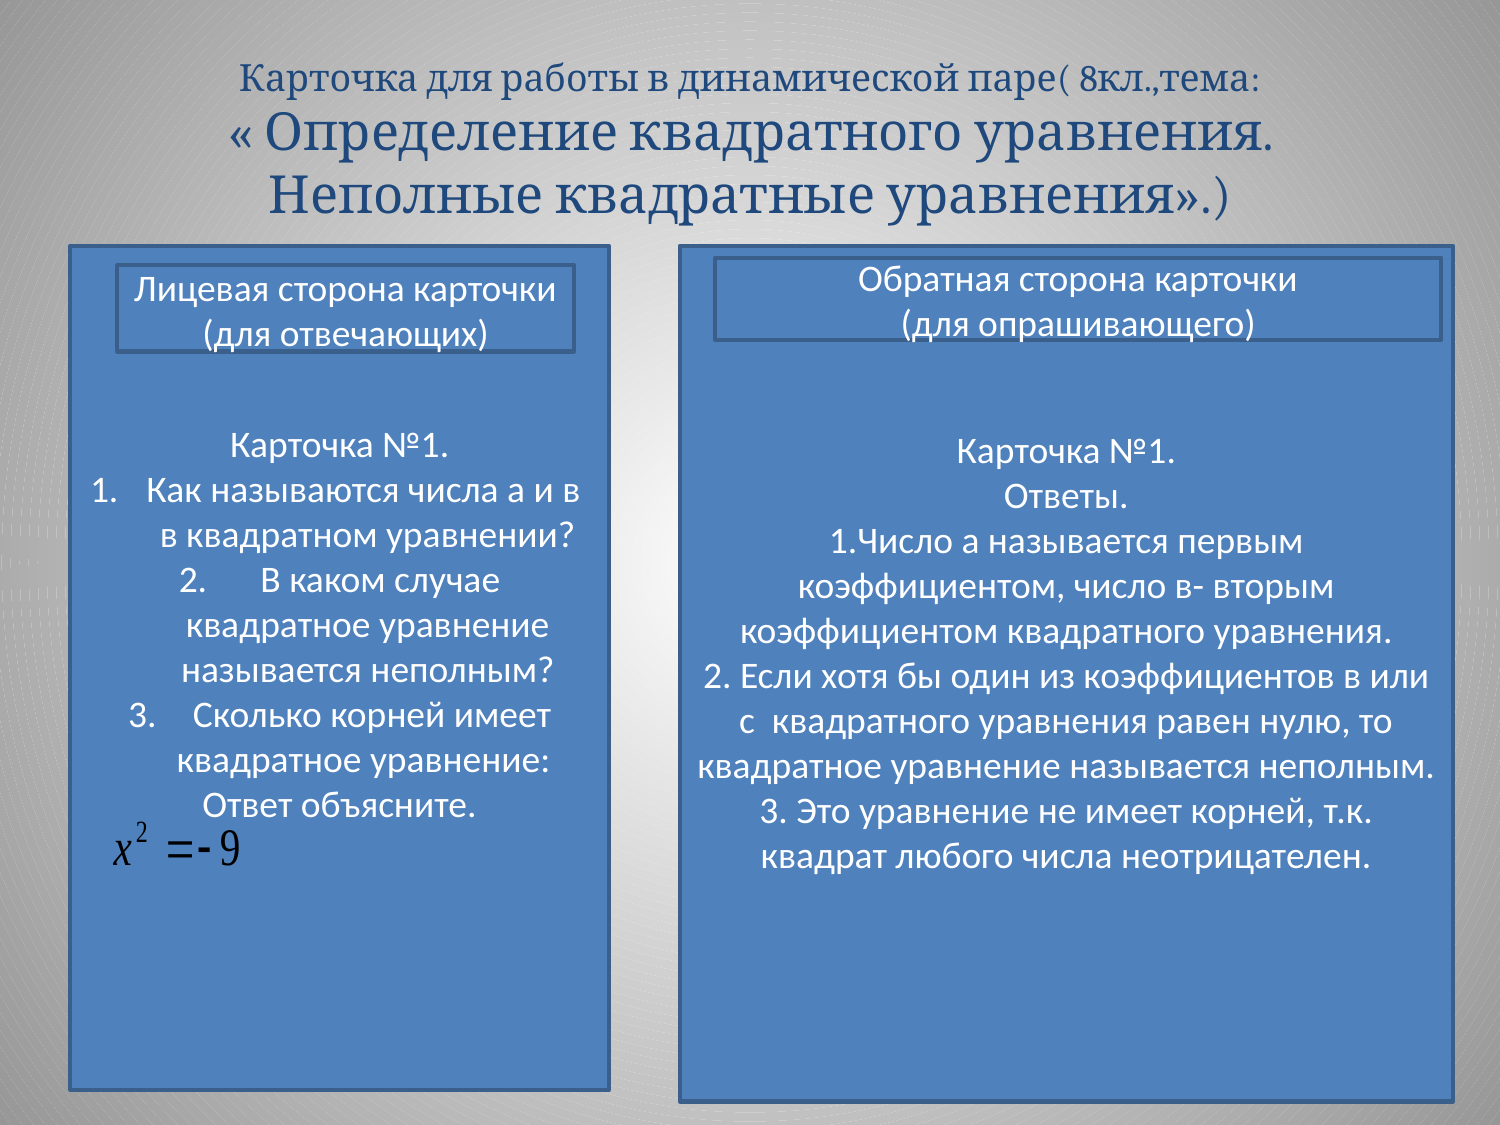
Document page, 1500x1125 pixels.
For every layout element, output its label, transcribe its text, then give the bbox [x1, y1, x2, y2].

text_box Карточка №1. Ответы. 1.Число а называется первым коэффициентом, число в- вторым коэффициентом квадратного уравнения. 2. Если хотя бы один из коэффициентов в или с квадратного уравнения равен нулю, то квадратное уравнение называется неполным. 3. Это уравнение не имеет корней, т.к. квадрат любого числа неотрицателен. [678, 244, 1455, 1104]
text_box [105, 808, 247, 880]
text_box Обратная сторона карточки (для опрашивающего) [713, 256, 1443, 342]
title Карточка для работы в динамической паре( 8кл.,тема: « Определение квадратного уравнения. Неполные квадратные уравнения».) [75, 45, 1425, 233]
text_box Лицевая сторона карточки (для отвечающих) [115, 263, 576, 354]
text_box Карточка №1. Как называются числа а и в в квадратном уравнении? В каком случае квадратное уравнение называется неполным? Сколько корней имеет квадратное уравнение: Ответ объясните. [68, 244, 611, 1092]
